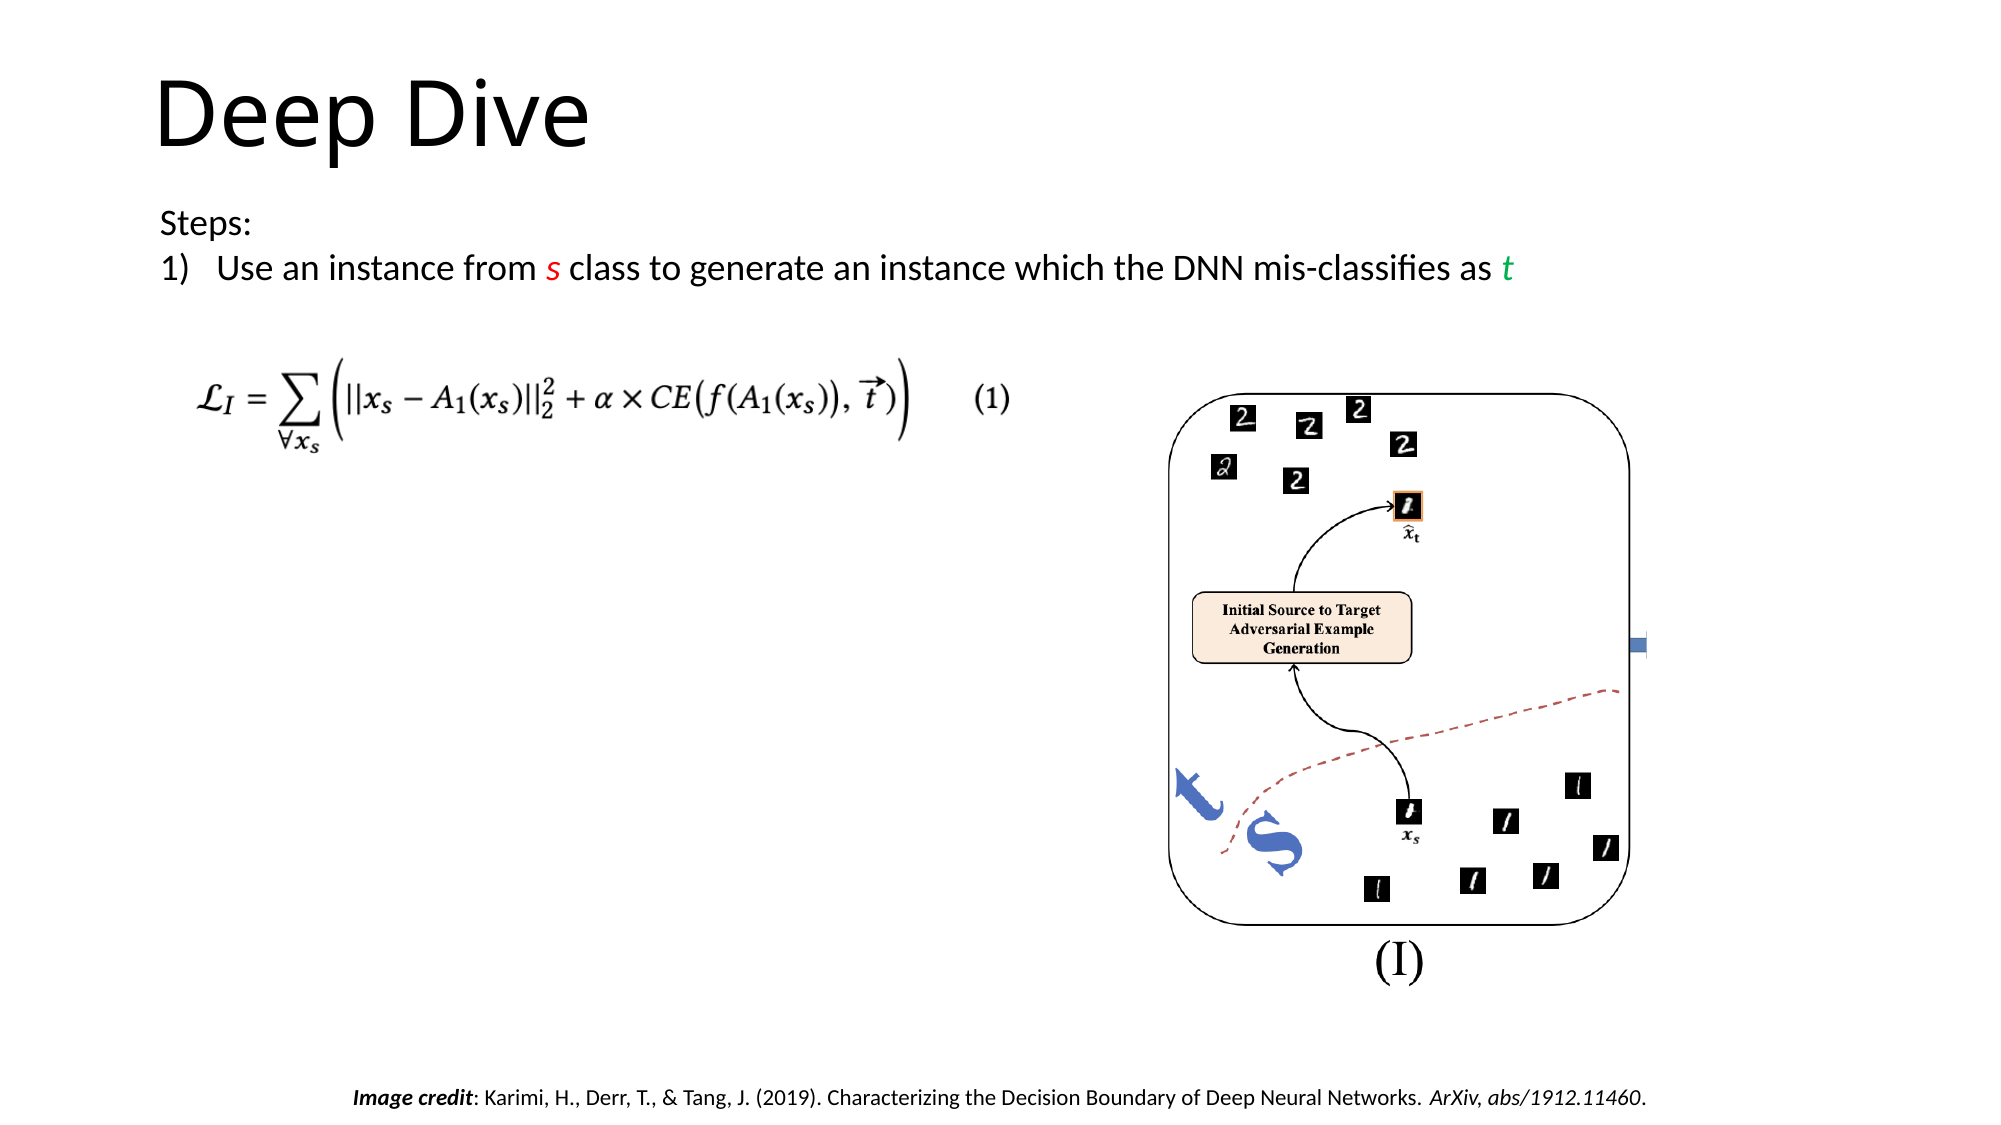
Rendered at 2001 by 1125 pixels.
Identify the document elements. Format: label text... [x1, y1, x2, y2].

picture [1141, 372, 1647, 999]
text_box Steps: Use an instance from s class to generate an instance which the DNN mis-classifies as t [145, 190, 1529, 296]
text_box Image credit: Karimi, H., Derr, T., & Tang, J. (2019). Characterizing the Decision Boundary of Deep Neural Networks. ArXiv, abs/1912.11460. [338, 1075, 1662, 1118]
picture [156, 311, 1032, 480]
title Deep Dive [137, 49, 1863, 184]
